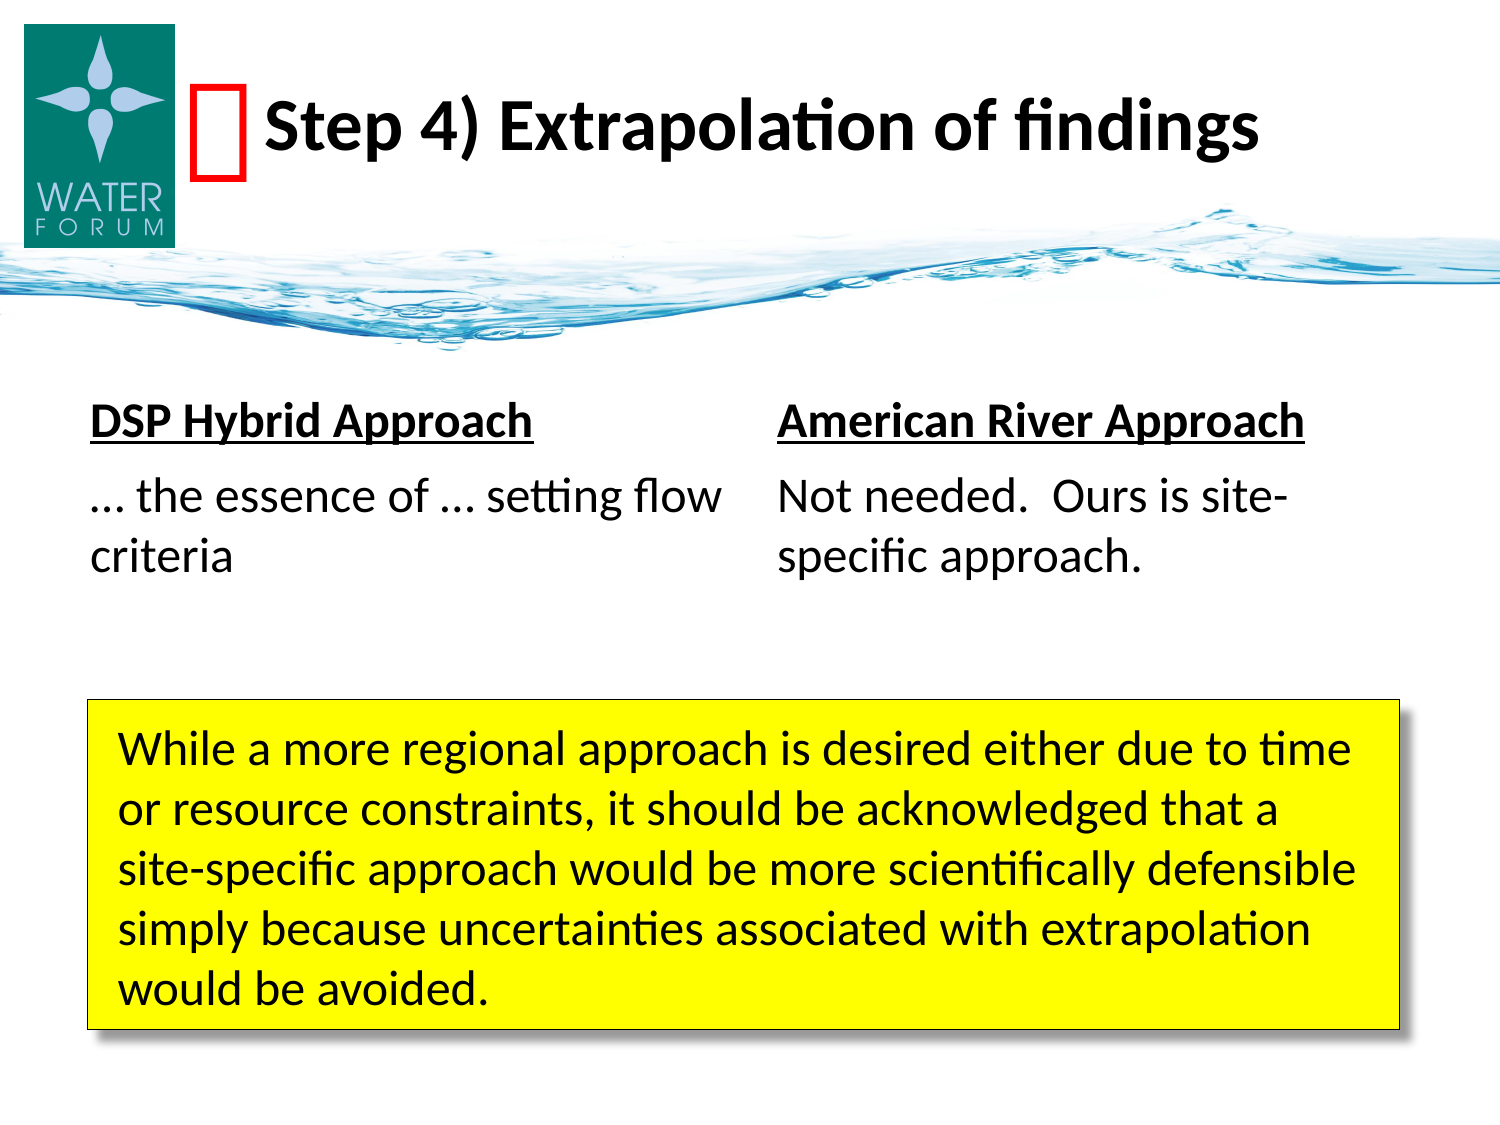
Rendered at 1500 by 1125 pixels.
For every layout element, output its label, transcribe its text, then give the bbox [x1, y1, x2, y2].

text_box  [162, 37, 250, 218]
list American River Approach [761, 350, 1425, 454]
picture [0, 24, 1500, 359]
text_box While a more regional approach is desired either due to time or resource constraints, it should be acknowledged that a site-specific approach would be more scientifically defensible simply because uncertainties associated with extrapolation would be avoided. [87, 699, 1400, 1030]
list … the essence of … setting flow criteria [75, 454, 738, 663]
list DSP Hybrid Approach [75, 350, 738, 454]
list Not needed. Ours is site-specific approach. [761, 454, 1425, 1104]
title Step 4) Extrapolation of findings [249, 27, 1450, 215]
